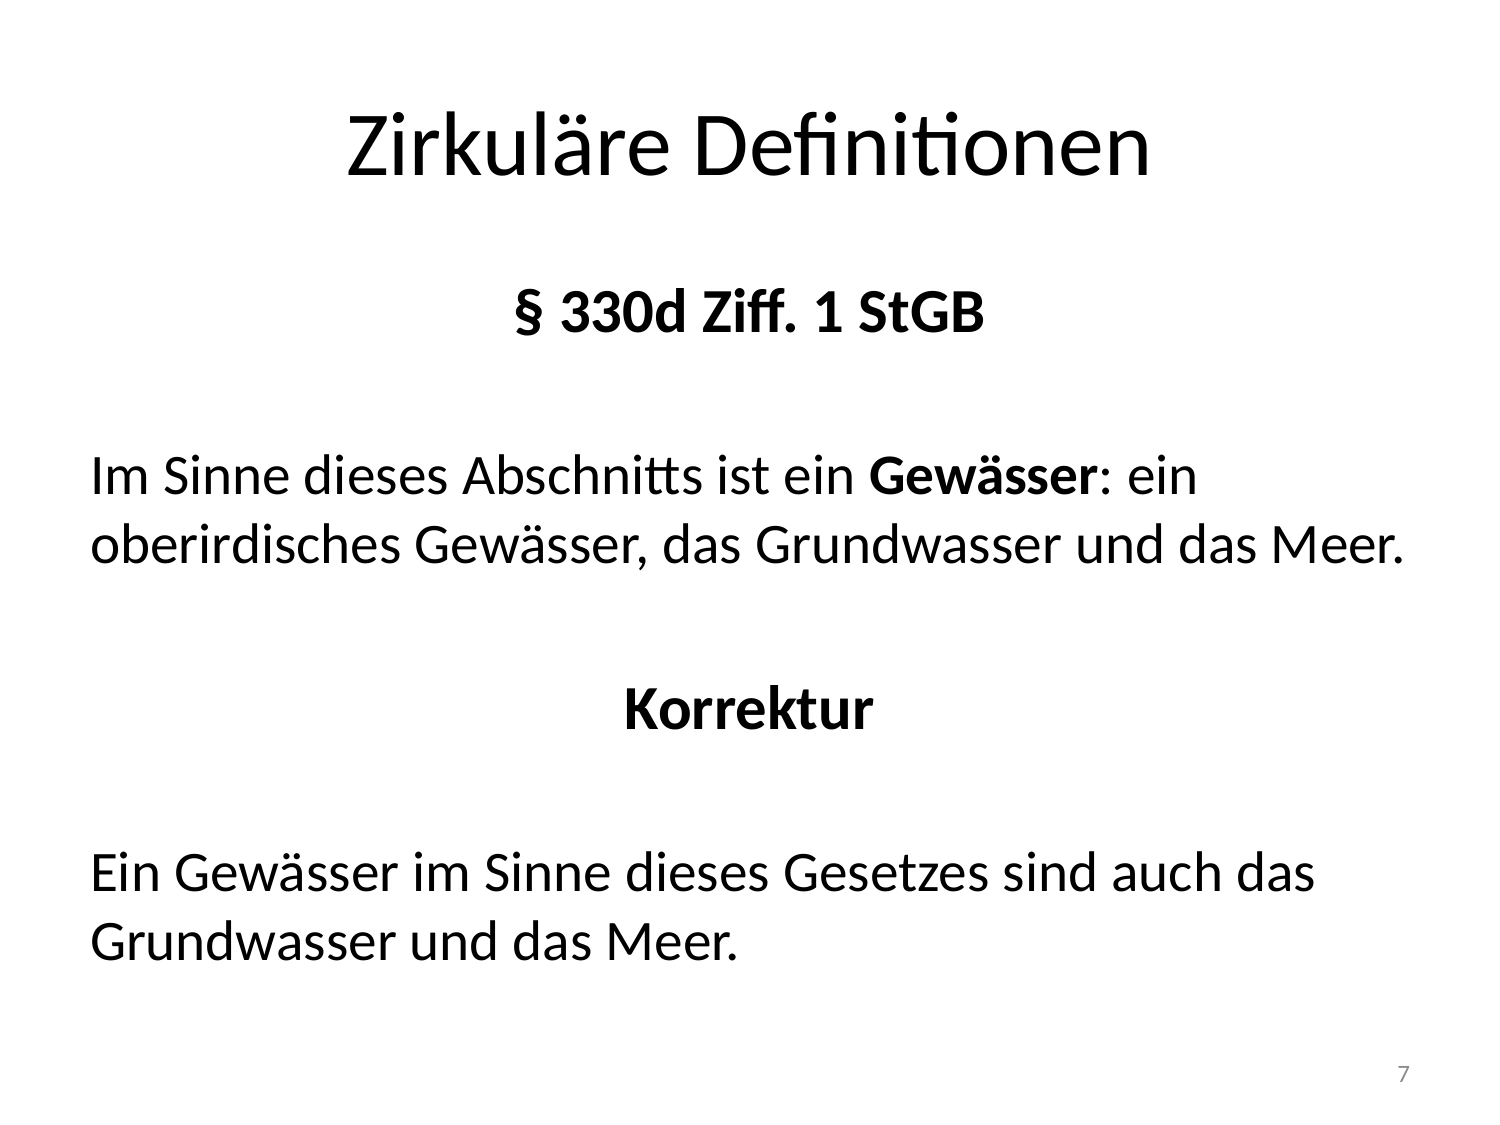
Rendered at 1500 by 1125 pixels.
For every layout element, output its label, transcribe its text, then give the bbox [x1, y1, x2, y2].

slide_number 7 [1074, 1042, 1425, 1103]
title Zirkuläre Definitionen [75, 45, 1425, 233]
list § 330d Ziff. 1 StGB Im Sinne dieses Abschnitts ist ein Gewässer: ein oberirdisches Gewässer, das Grundwasser und das Meer. Korrektur Ein Gewässer im Sinne dieses Gesetzes sind auch das Grundwasser und das Meer. [75, 262, 1425, 1005]
